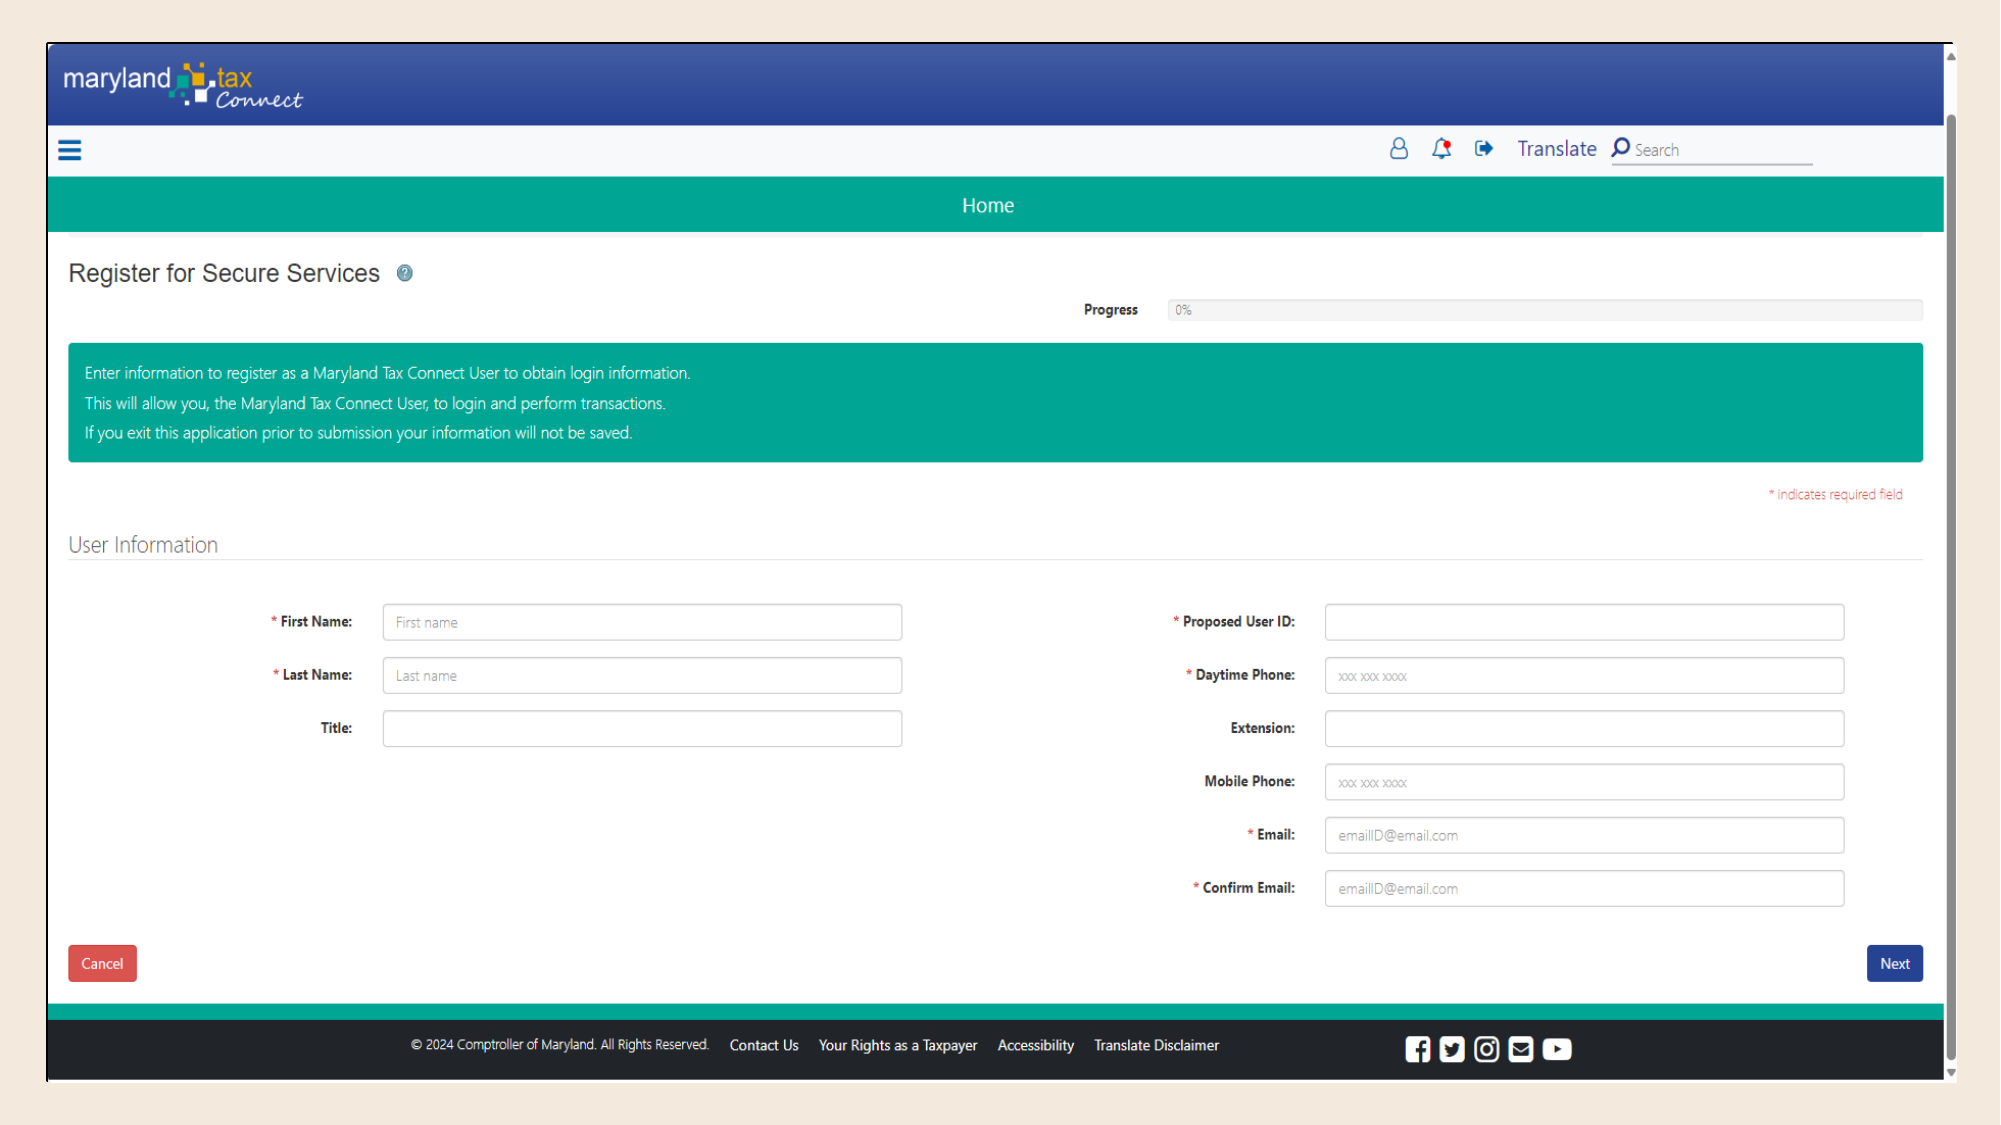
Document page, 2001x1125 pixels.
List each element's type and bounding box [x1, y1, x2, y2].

picture [47, 44, 1958, 1083]
